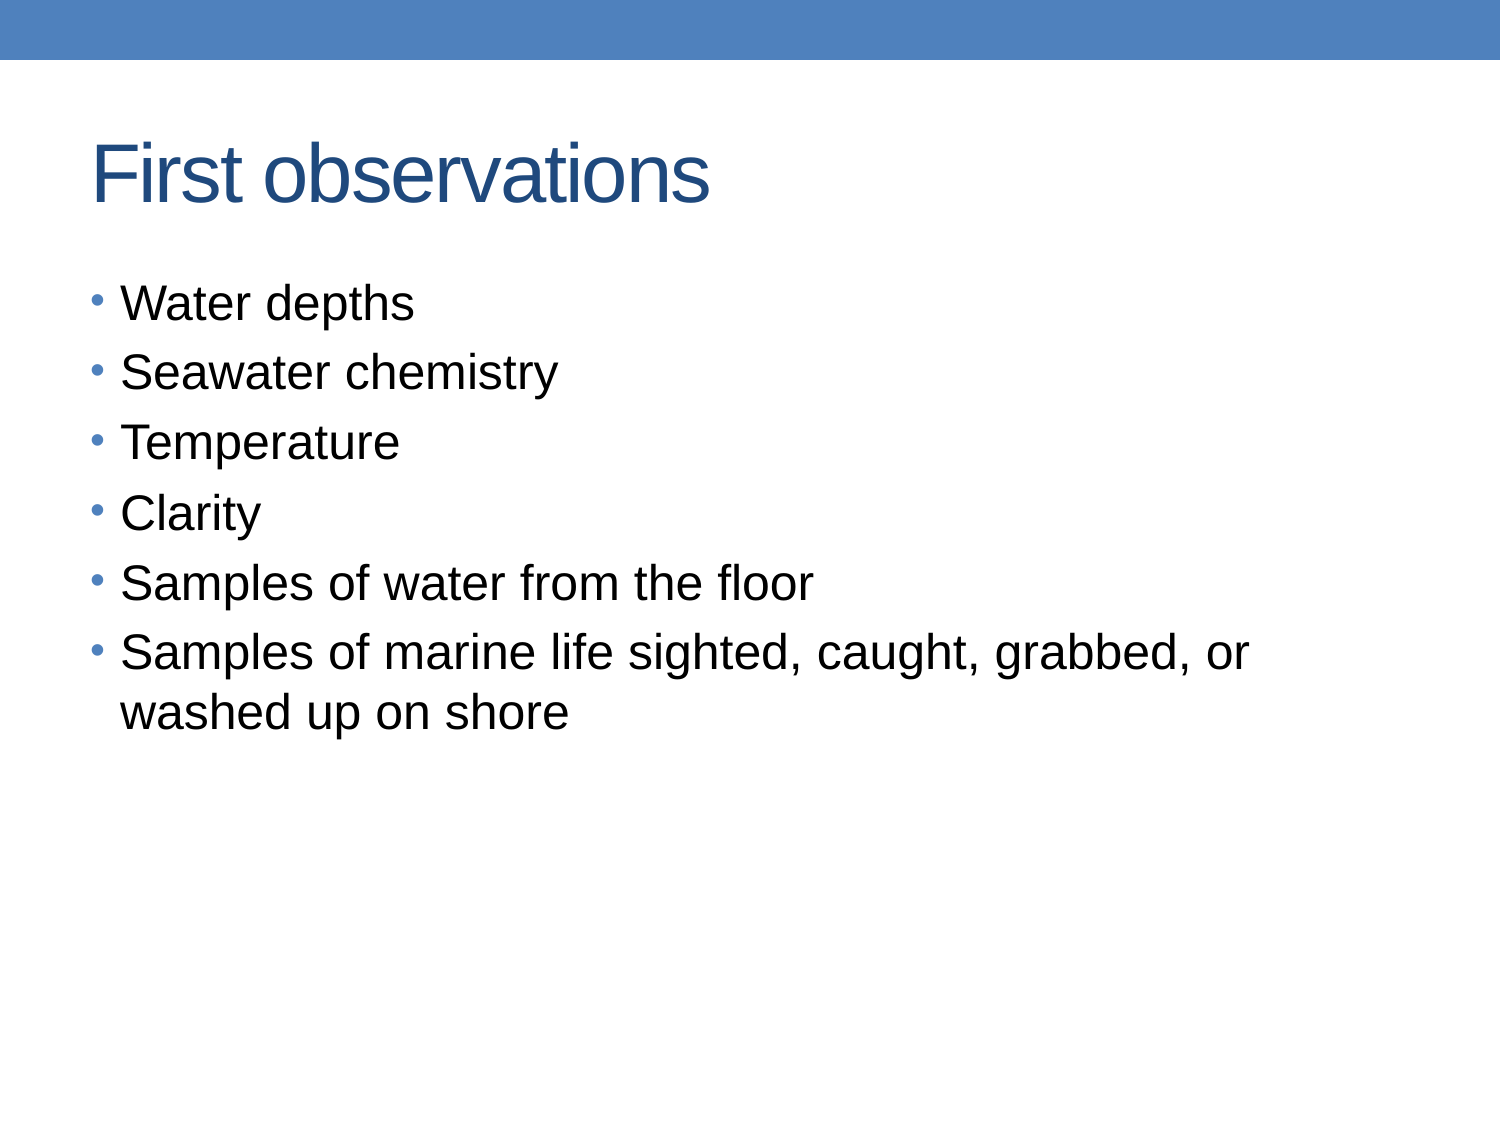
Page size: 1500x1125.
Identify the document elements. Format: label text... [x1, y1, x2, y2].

list Water depths Seawater chemistry Temperature Clarity Samples of water from the floor Samples of marine life sighted, caught, grabbed, or washed up on shore [75, 262, 1425, 1063]
title First observations [75, 87, 1425, 250]
